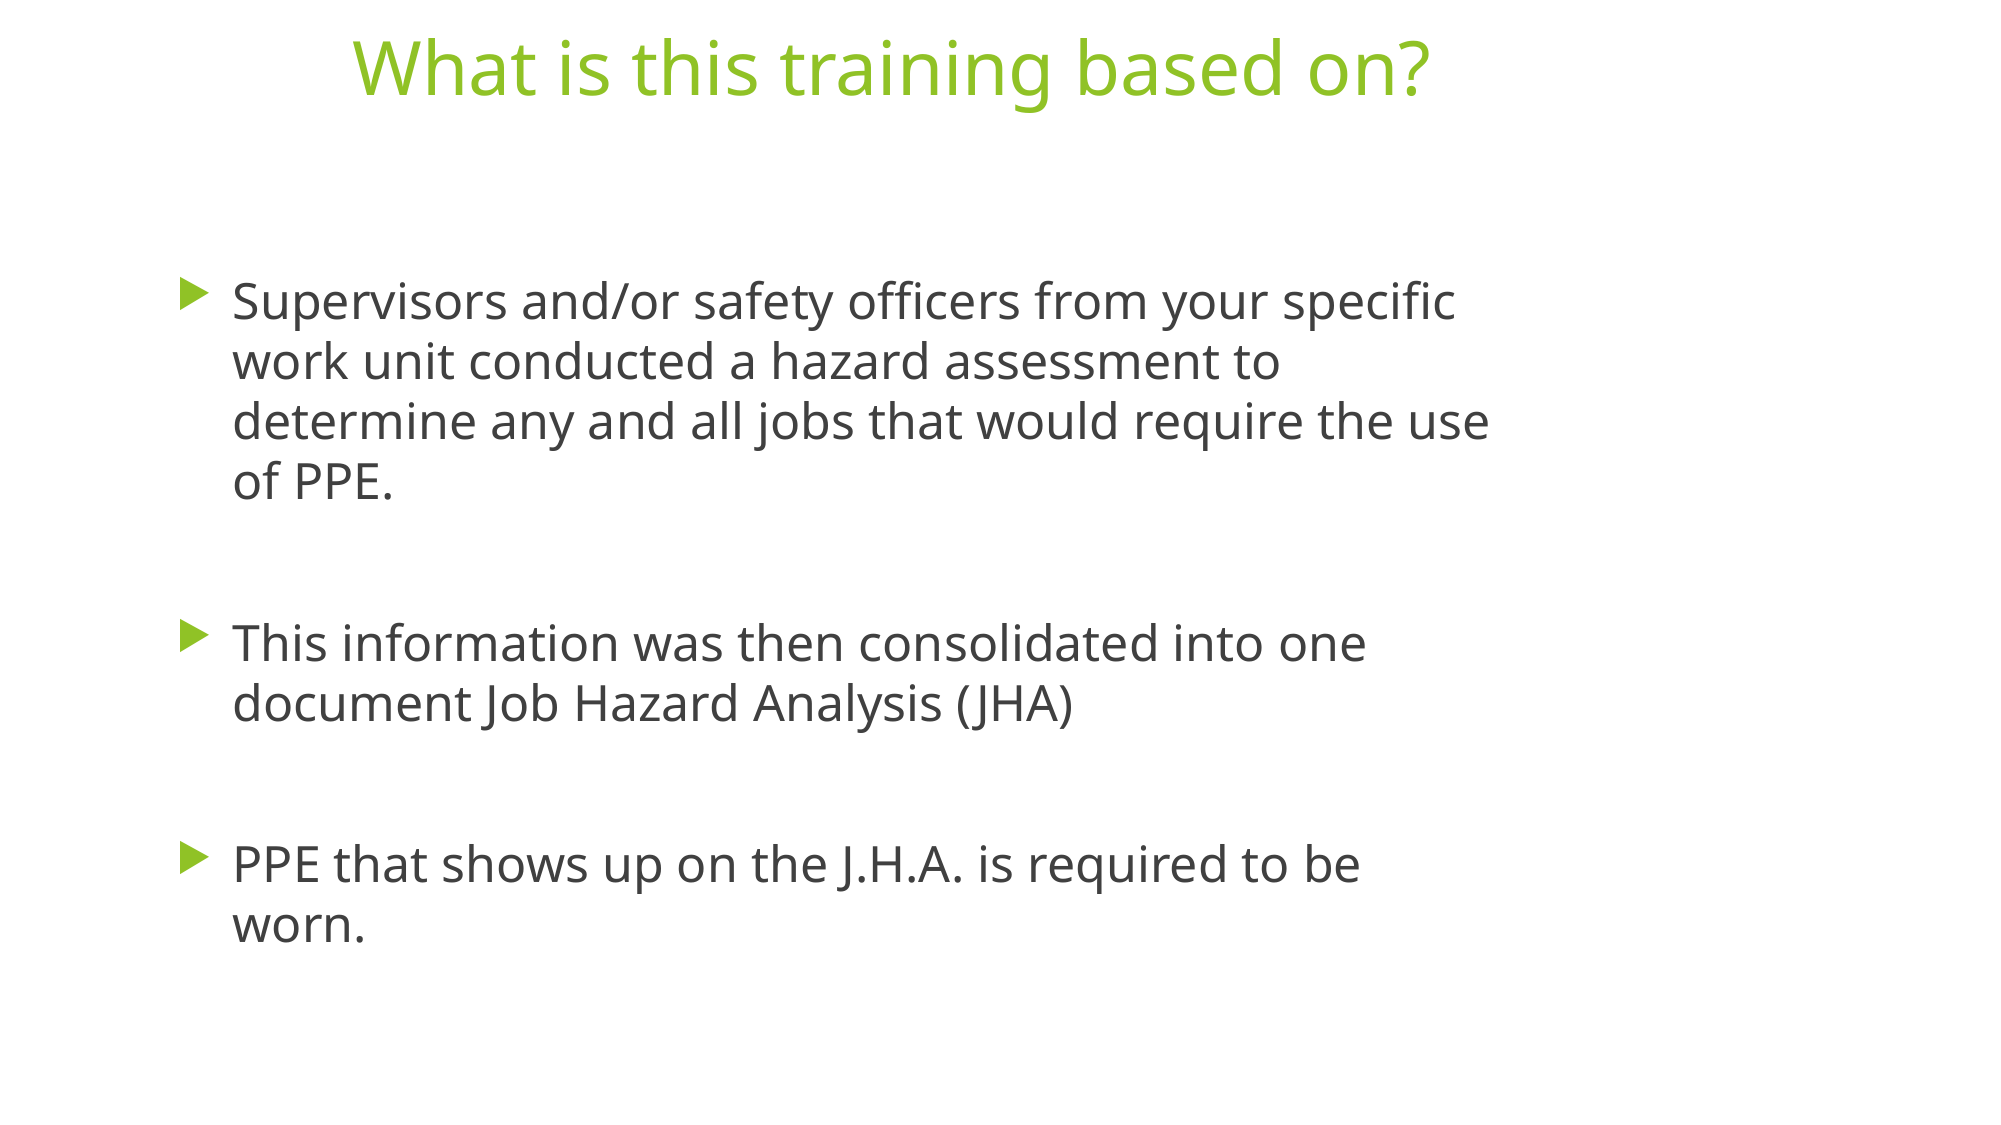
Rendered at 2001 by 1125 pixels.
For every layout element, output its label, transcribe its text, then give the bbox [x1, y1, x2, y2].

title What is this training based on? [337, 12, 1750, 188]
list Supervisors and/or safety officers from your specific work unit conducted a hazard assessment to determine any and all jobs that would require the use of PPE. This information was then consolidated into one document Job Hazard Analysis (JHA) PPE that shows up on the J.H.A. is required to be worn. [161, 261, 1512, 982]
